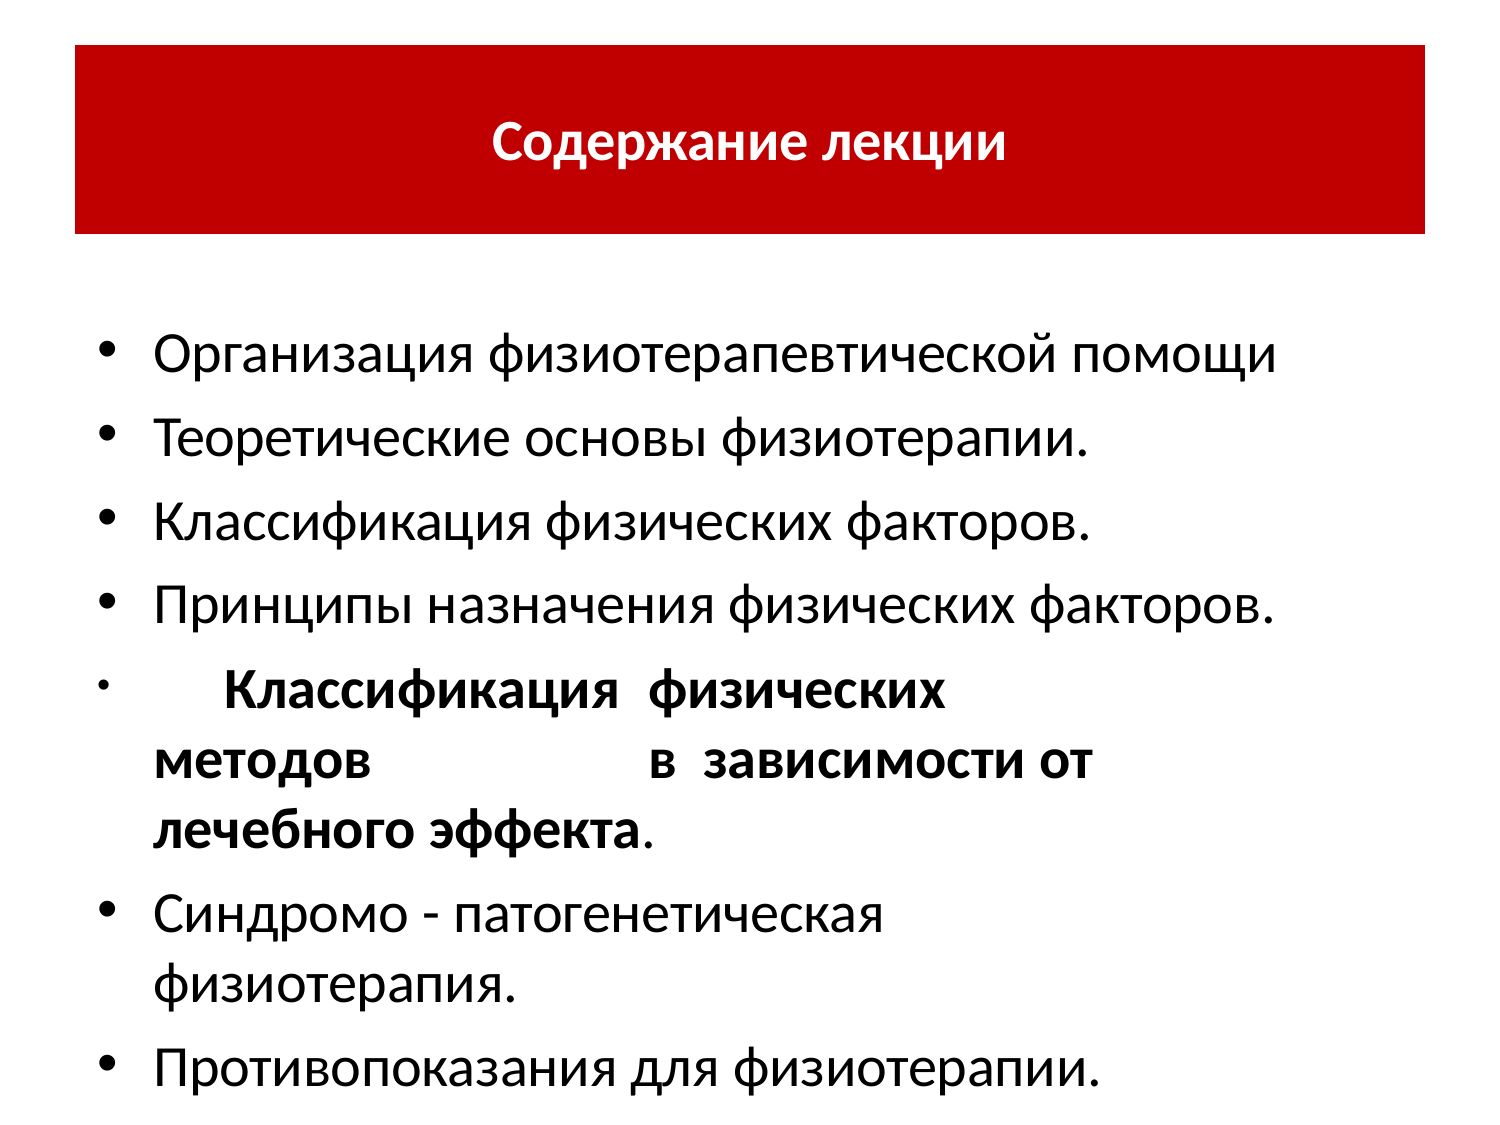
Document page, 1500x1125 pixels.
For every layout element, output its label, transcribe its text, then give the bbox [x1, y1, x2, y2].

title Содержание лекции [75, 45, 1425, 234]
text_box Организация физиотерапевтической помощи Теоретические основы физиотерапии. Классификация физических факторов. Принципы назначения физических факторов. Классификация физических методов в зависимости от лечебного эффекта. Синдромо - патогенетическая физиотерапия. Противопоказания для физиотерапии. [94, 297, 1287, 1098]
